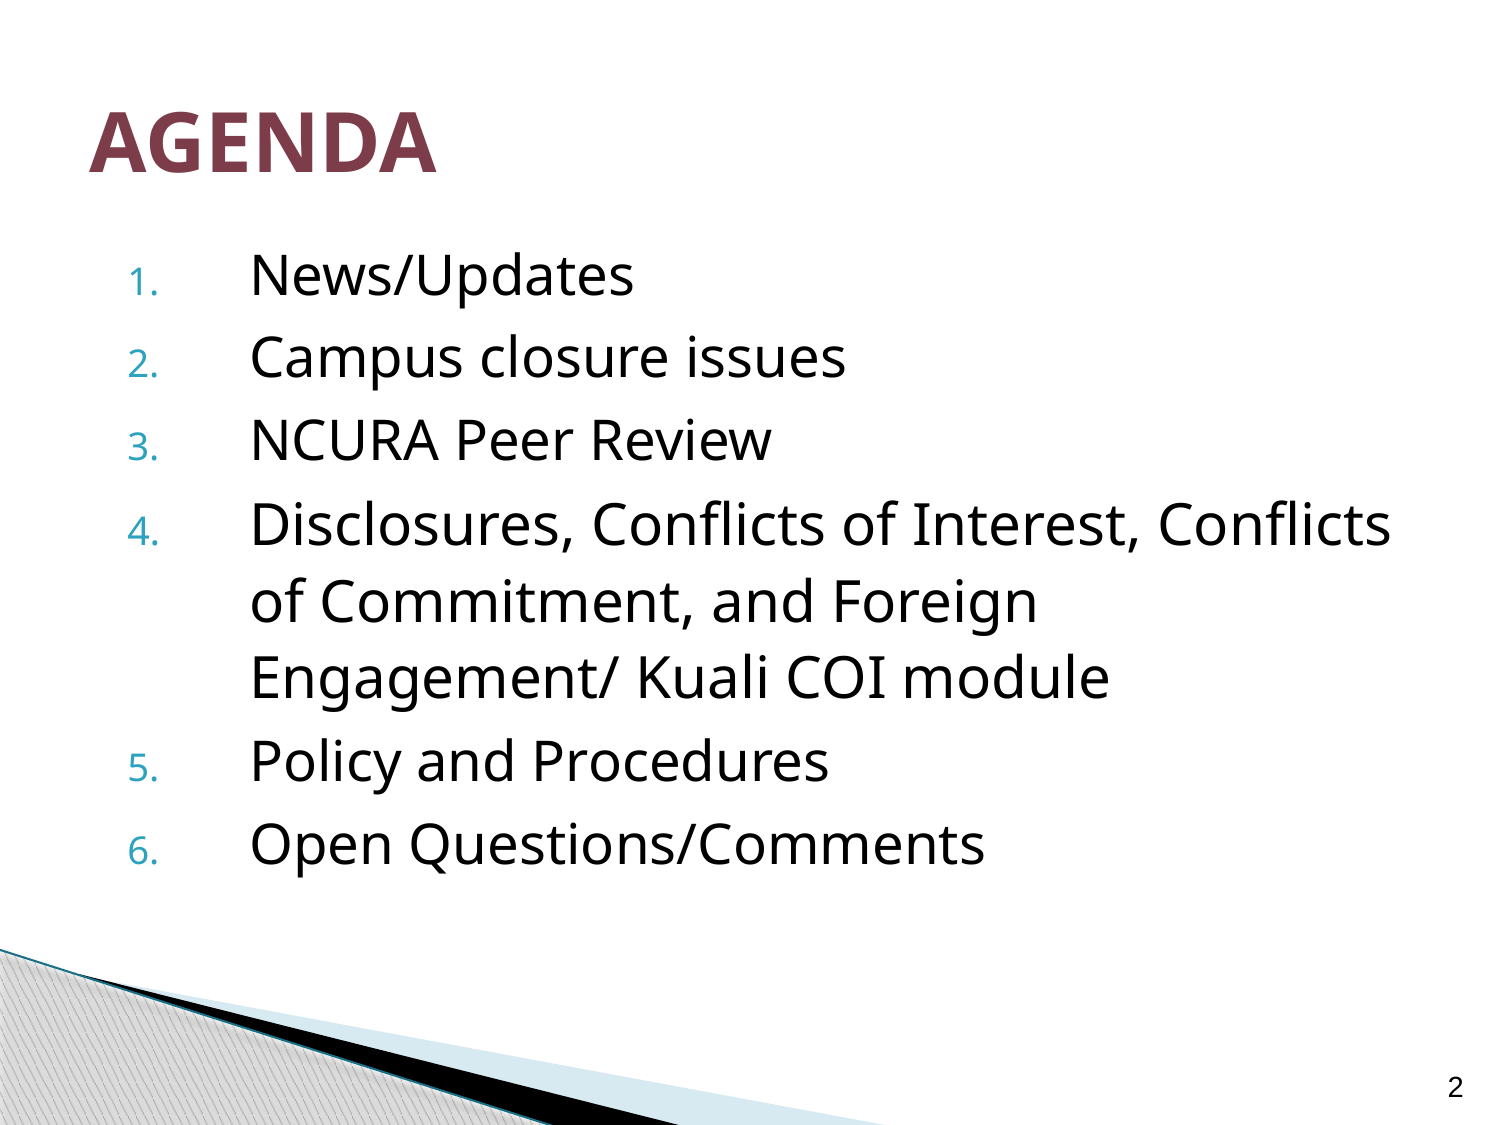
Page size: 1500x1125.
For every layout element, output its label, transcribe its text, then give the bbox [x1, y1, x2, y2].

title AGENDA [75, 45, 1425, 233]
list News/Updates Campus closure issues NCURA Peer Review Disclosures, Conflicts of Interest, Conflicts of Commitment, and Foreign Engagement/ Kuali COI module Policy and Procedures Open Questions/Comments [112, 224, 1425, 963]
slide_number 2 [1418, 1051, 1479, 1112]
